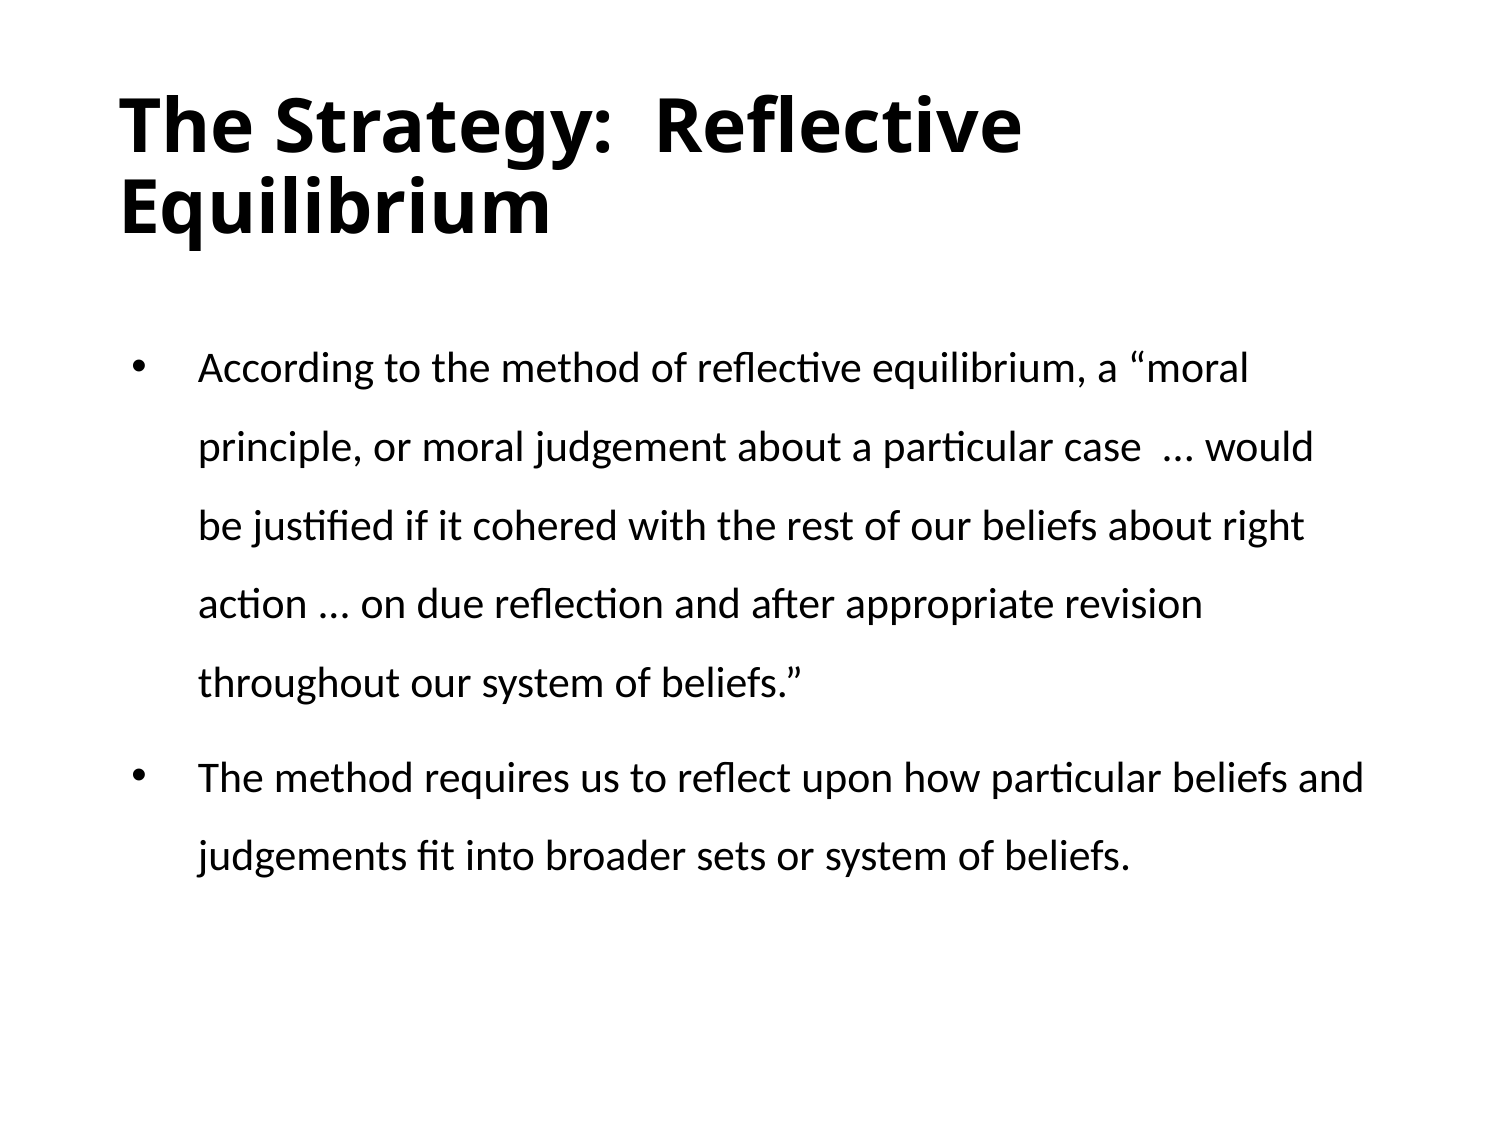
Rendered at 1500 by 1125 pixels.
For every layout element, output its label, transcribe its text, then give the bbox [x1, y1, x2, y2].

list According to the method of reflective equilibrium, a “moral principle, or moral judgement about a particular case ... would be justified if it cohered with the rest of our beliefs about right action ... on due reflection and after appropriate revision throughout our system of beliefs.” The method requires us to reflect upon how particular beliefs and judgements fit into broader sets or system of beliefs. [116, 305, 1382, 1062]
title The Strategy: Reflective Equilibrium [103, 59, 1397, 278]
